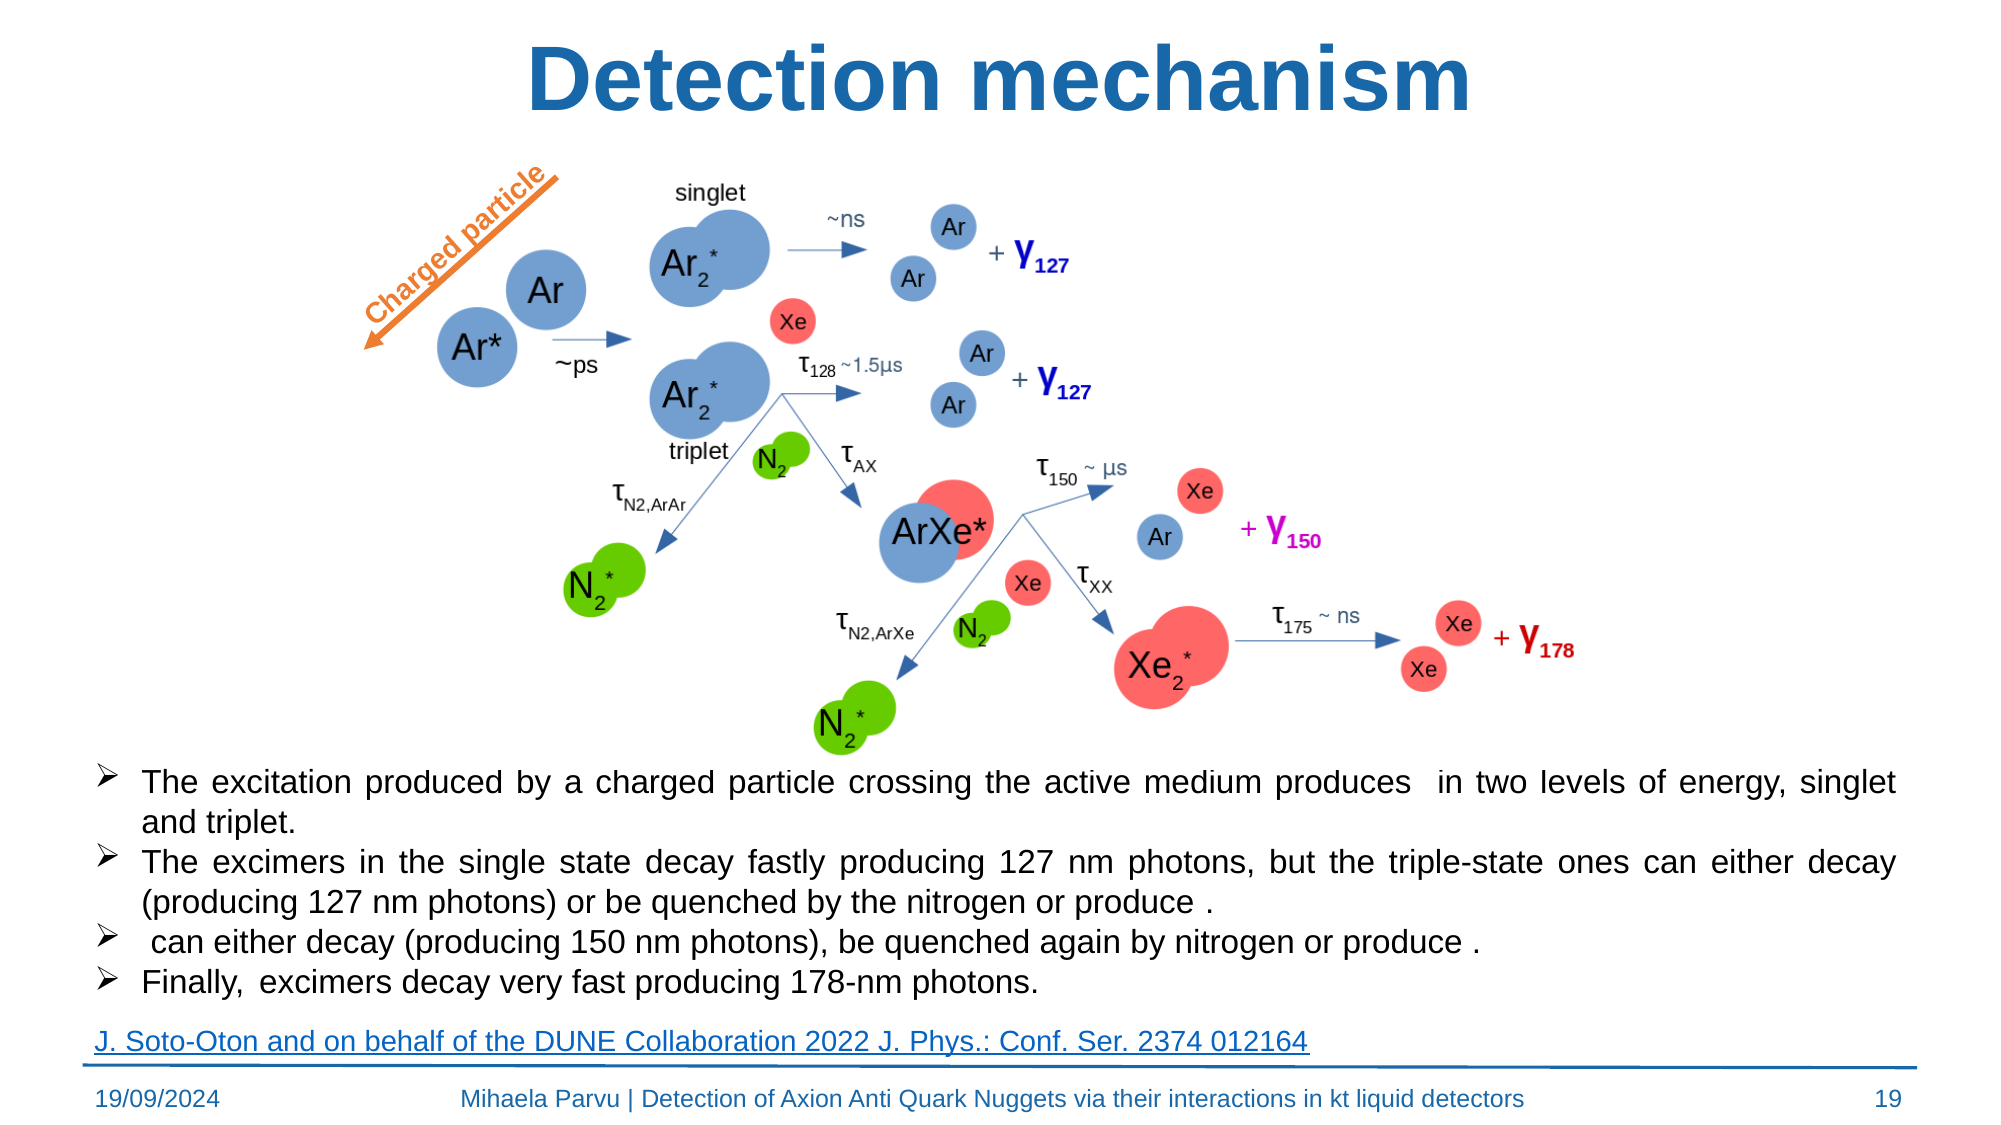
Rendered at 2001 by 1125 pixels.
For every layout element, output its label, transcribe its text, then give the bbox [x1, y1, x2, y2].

text_box J. Soto-Oton and on behalf of the DUNE Collaboration 2022 J. Phys.: Conf. Ser. 2374 012164 [79, 1014, 1421, 1065]
footer Mihaela Parvu | Detection of Axion Anti Quark Nuggets via their interactions in kt liquid detectors [445, 1068, 1609, 1125]
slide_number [79, 1067, 244, 1125]
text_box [270, 143, 1589, 770]
slide_number 19 [1807, 1070, 1918, 1125]
text_box Detection mechanism [438, 28, 1562, 133]
